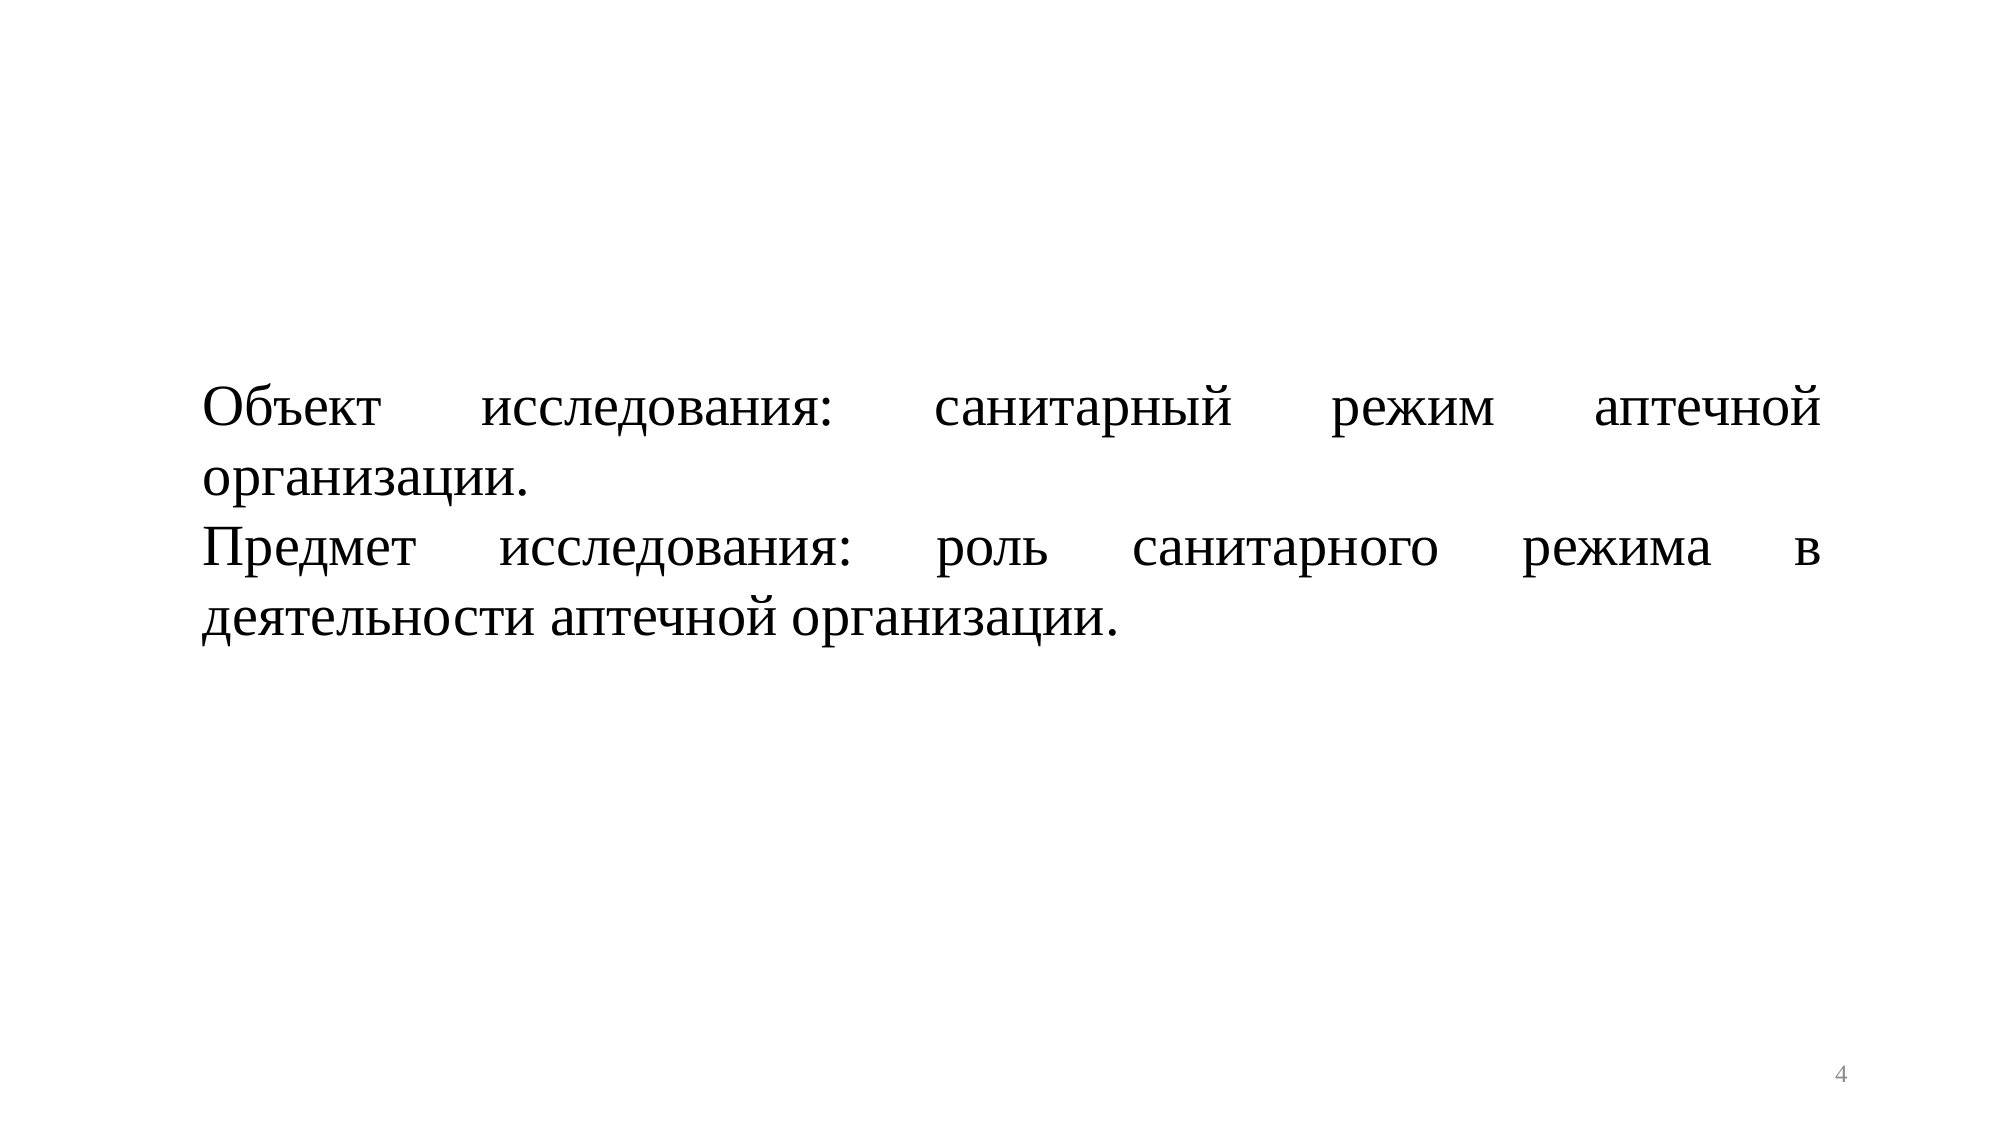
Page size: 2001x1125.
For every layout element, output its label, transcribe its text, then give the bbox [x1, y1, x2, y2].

list Объект исследования: санитарный режим аптечной организации. Предмет исследования: роль санитарного режима в деятельности аптечной организации. [112, 360, 1838, 722]
slide_number 4 [1412, 1042, 1863, 1103]
